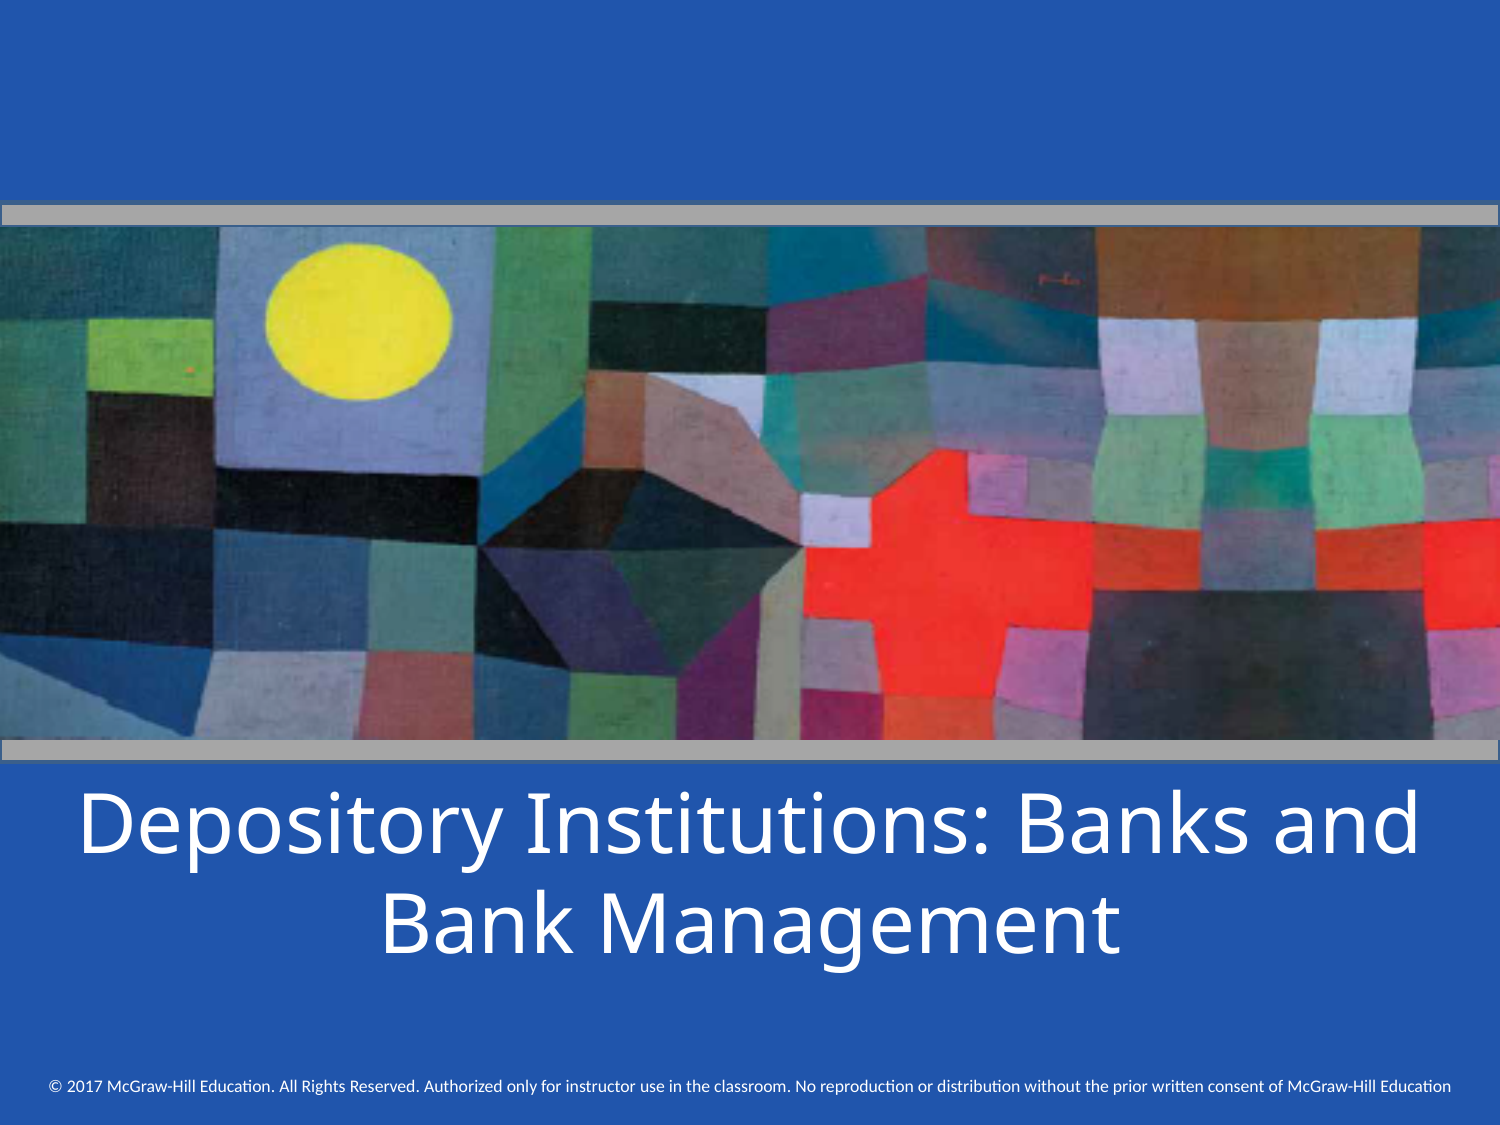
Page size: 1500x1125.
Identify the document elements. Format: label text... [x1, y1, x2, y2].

subtitle Depository Institutions: Banks and Bank Management [0, 762, 1500, 988]
footer © 2017 McGraw-Hill Education. All Rights Reserved. Authorized only for instructor use in the classroom. No reproduction or distribution without the prior written consent of McGraw-Hill Education [0, 1067, 1500, 1125]
picture [0, 227, 1500, 740]
